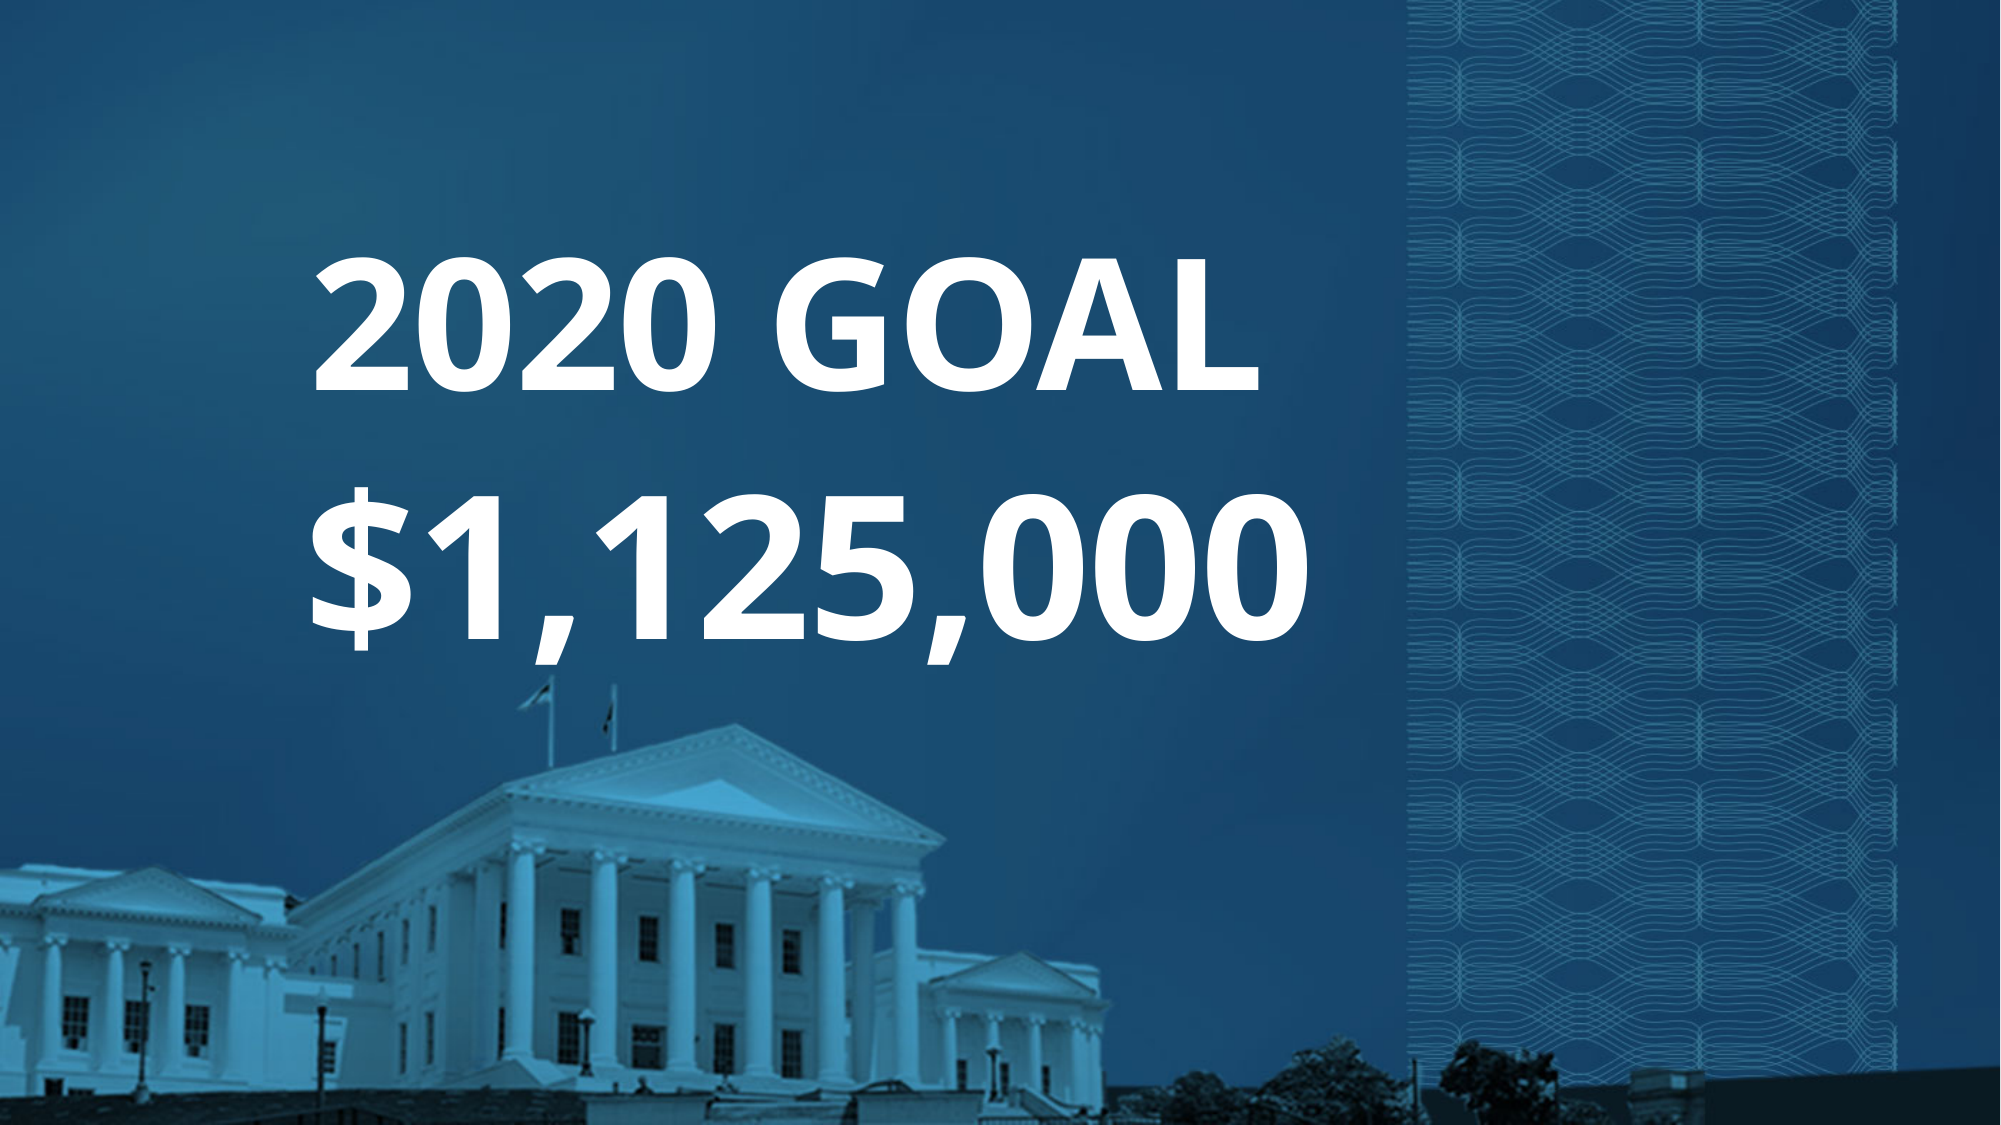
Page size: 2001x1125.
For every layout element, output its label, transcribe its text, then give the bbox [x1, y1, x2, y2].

picture [0, 0, 2001, 1125]
text_box 2020 GOAL $1,125,000 [215, 253, 1406, 633]
